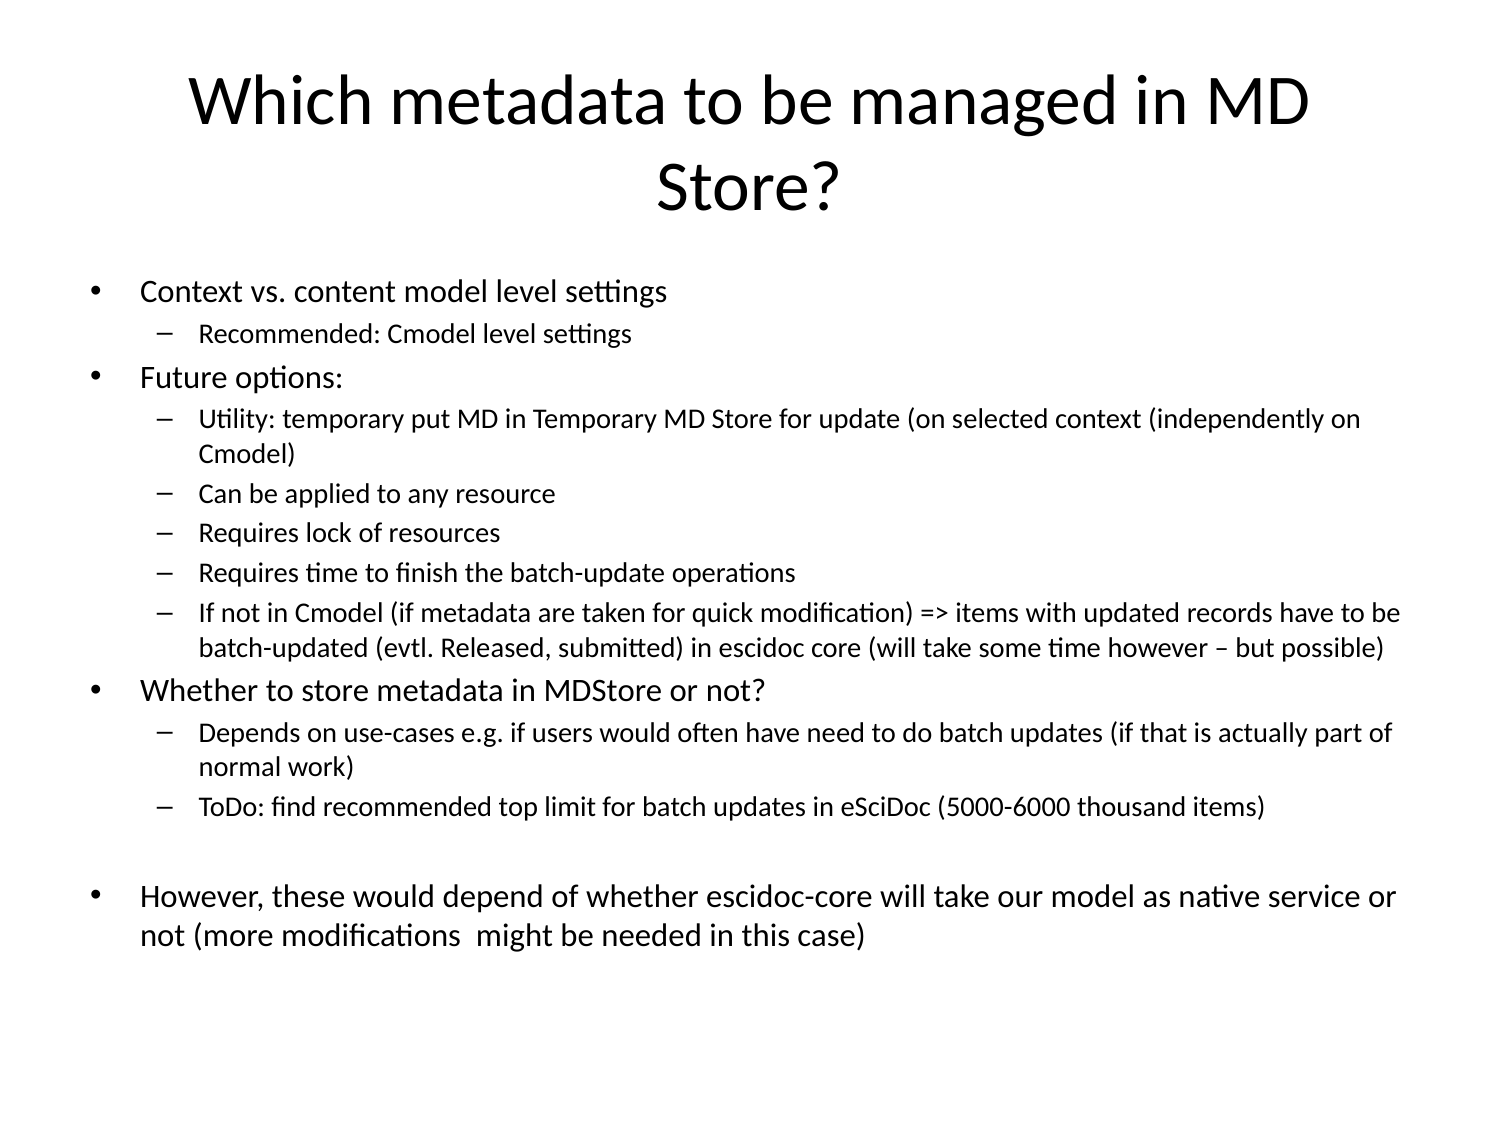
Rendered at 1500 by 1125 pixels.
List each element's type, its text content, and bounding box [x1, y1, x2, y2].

title Which metadata to be managed in MD Store? [75, 45, 1425, 233]
list Context vs. content model level settings Recommended: Cmodel level settings Future options: Utility: temporary put MD in Temporary MD Store for update (on selected context (independently on Cmodel) Can be applied to any resource Requires lock of resources Requires time to finish the batch-update operations If not in Cmodel (if metadata are taken for quick modification) => items with updated records have to be batch-updated (evtl. Released, submitted) in escidoc core (will take some time however – but possible) Whether to store metadata in MDStore or not? Depends on use-cases e.g. if users would often have need to do batch updates (if that is actually part of normal work) ToDo: find recommended top limit for batch updates in eSciDoc (5000-6000 thousand items) However, these would depend of whether escidoc-core will take our model as native service or not (more modifications might be needed in this case) [75, 262, 1425, 1005]
